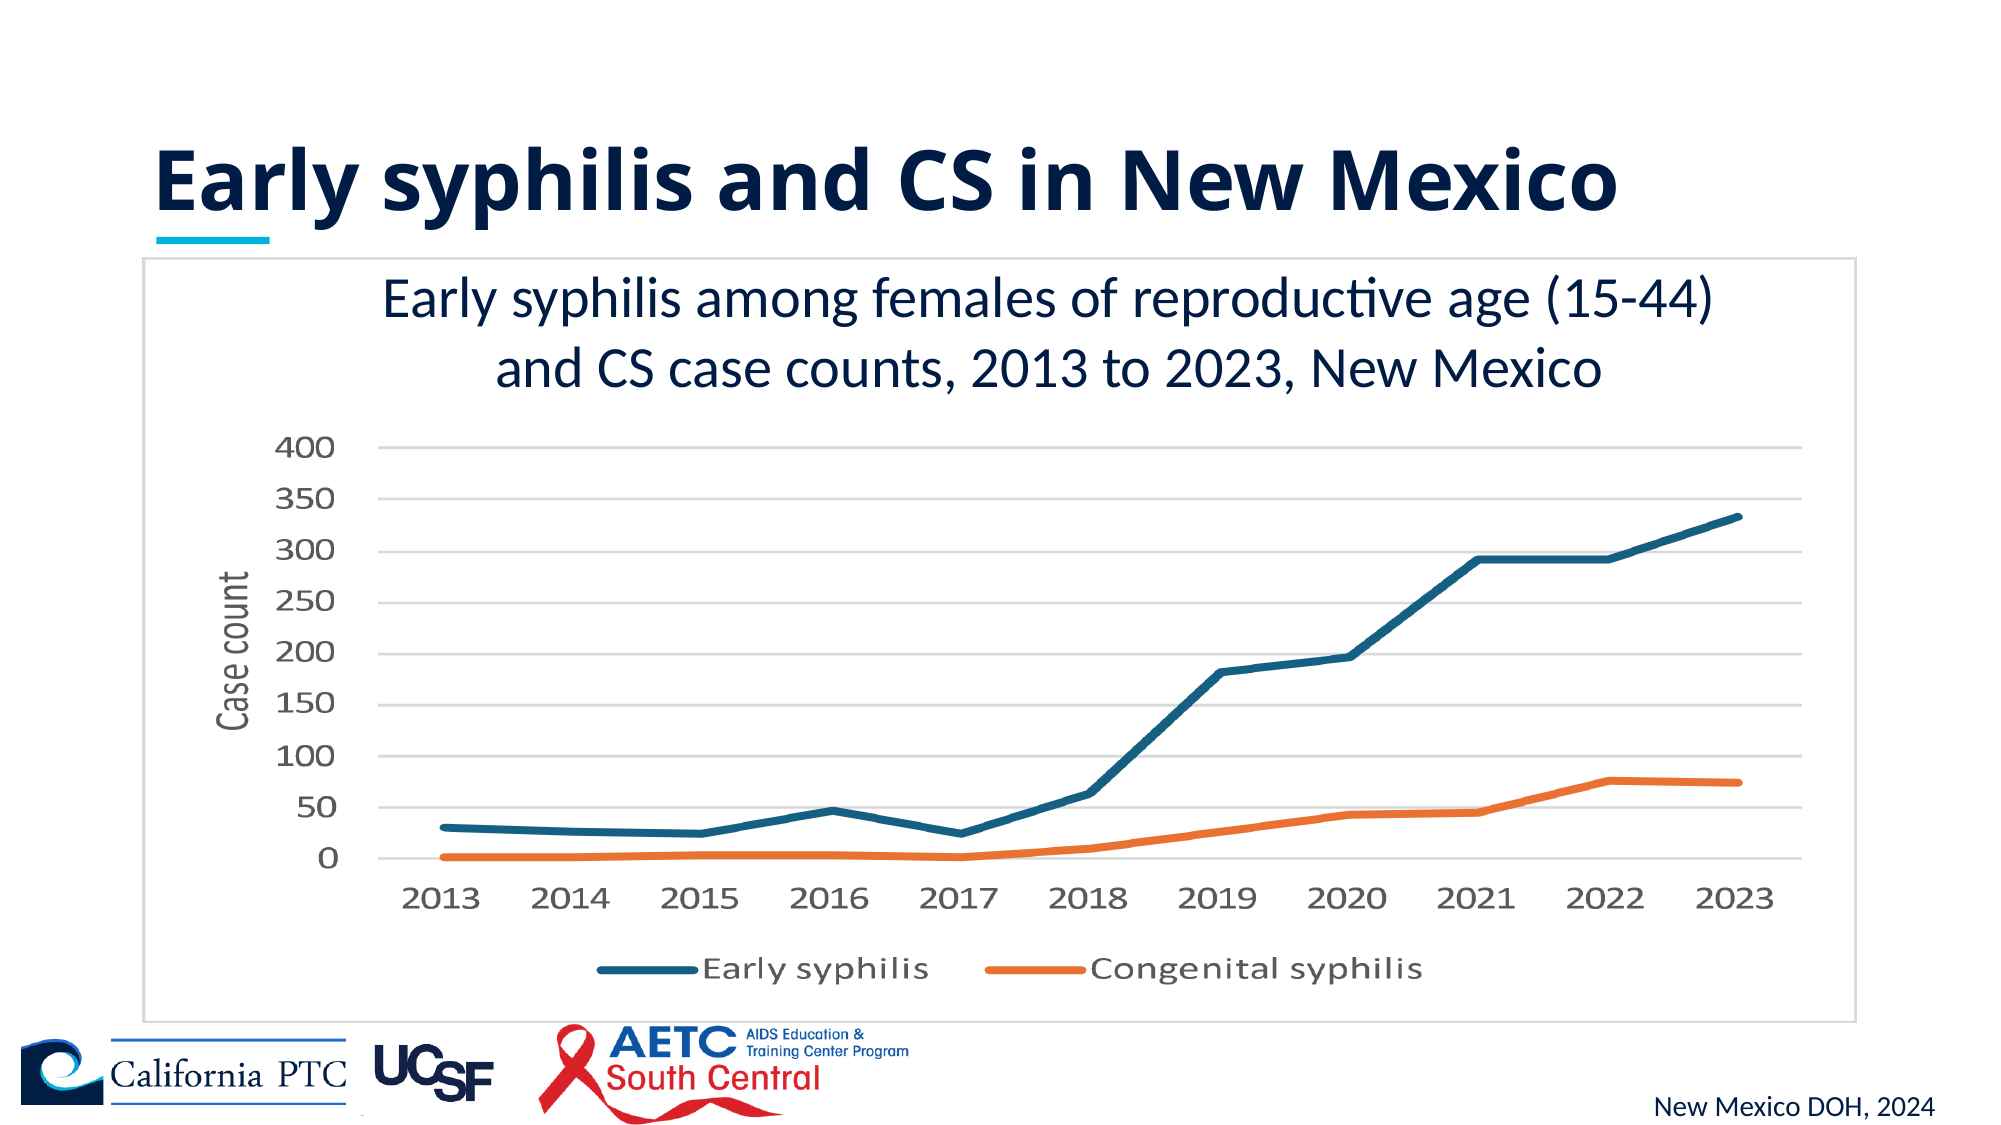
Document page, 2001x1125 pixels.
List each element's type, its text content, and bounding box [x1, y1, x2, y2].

picture [21, 1024, 346, 1105]
title Early syphilis and CS in New Mexico [137, 89, 1863, 278]
picture [536, 1023, 914, 1125]
picture [360, 1032, 501, 1116]
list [142, 255, 1858, 1023]
text_box New Mexico DOH, 2024 [1638, 1079, 2000, 1125]
